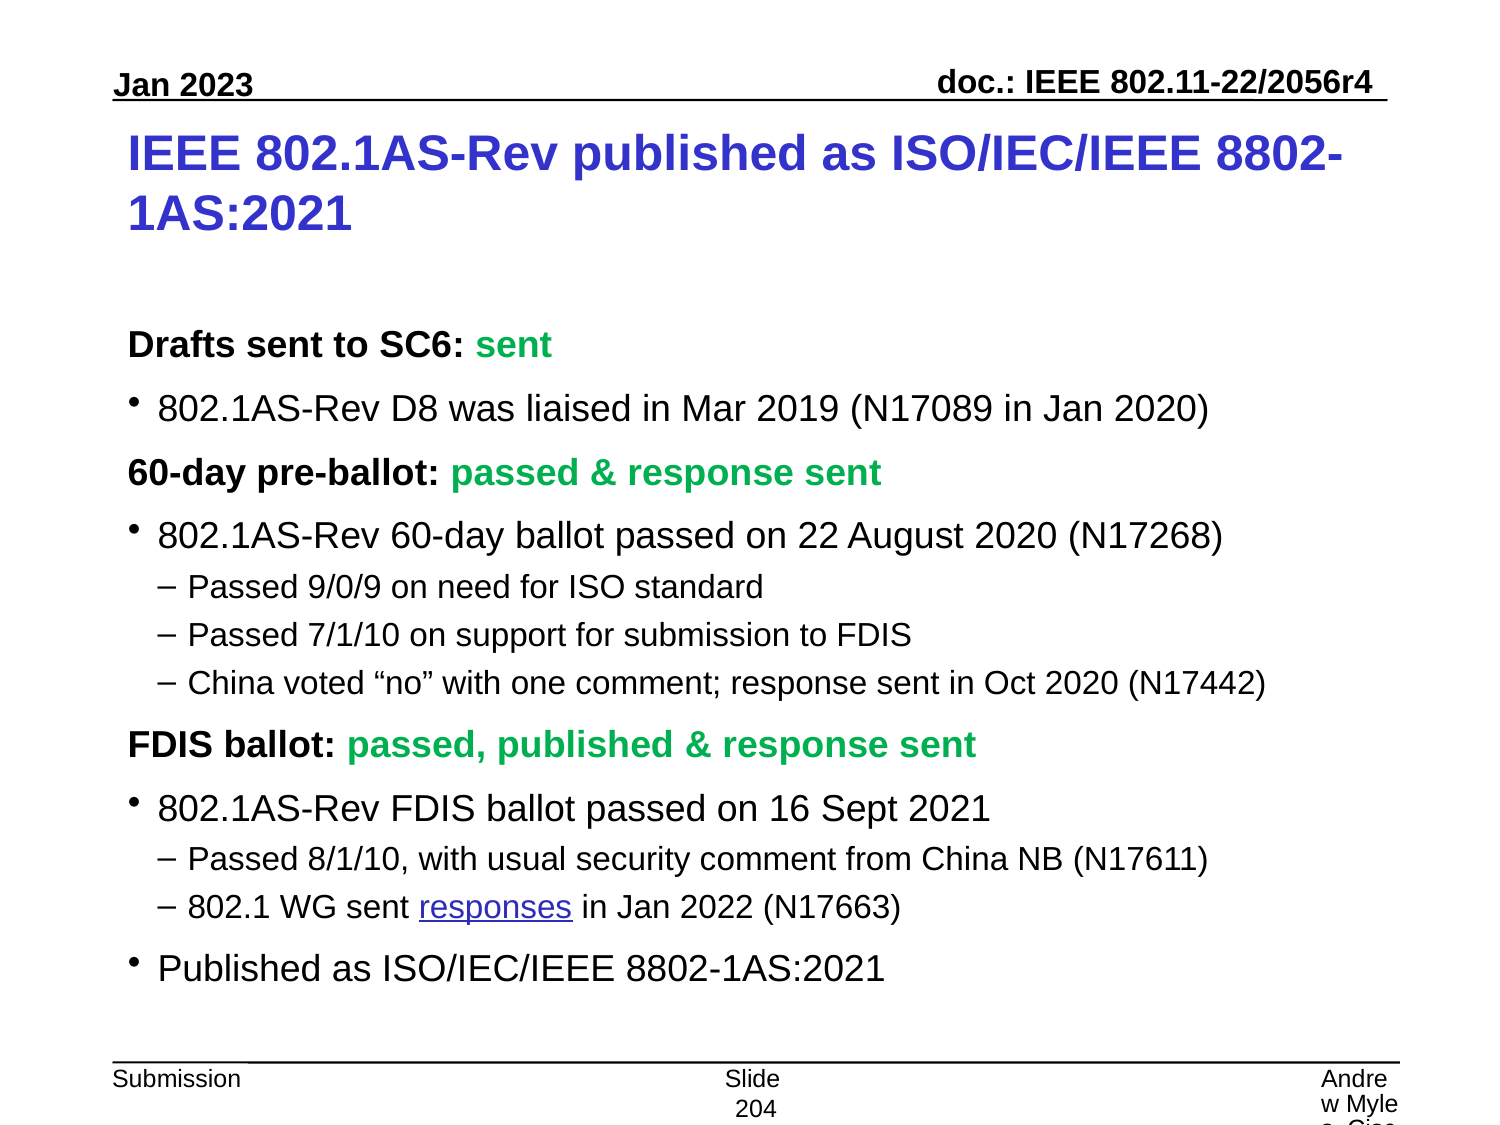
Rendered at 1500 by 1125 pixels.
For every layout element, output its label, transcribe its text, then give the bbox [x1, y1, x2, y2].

footer Andrew Myles, Cisco [1320, 1061, 1402, 1093]
slide_number Slide 204 [709, 1061, 803, 1093]
title IEEE 802.1AS-Rev published as ISO/IEC/IEEE 8802-1AS:2021 [112, 112, 1388, 288]
list Drafts sent to SC6: sent 802.1AS-Rev D8 was liaised in Mar 2019 (N17089 in Jan 2020) 60-day pre-ballot: passed & response sent 802.1AS-Rev 60-day ballot passed on 22 August 2020 (N17268) Passed 9/0/9 on need for ISO standard Passed 7/1/10 on support for submission to FDIS China voted “no” with one comment; response sent in Oct 2020 (N17442) FDIS ballot: passed, published & response sent 802.1AS-Rev FDIS ballot passed on 16 Sept 2021 Passed 8/1/10, with usual security comment from China NB (N17611) 802.1 WG sent responses in Jan 2022 (N17663) Published as ISO/IEC/IEEE 8802-1AS:2021 [112, 312, 1388, 988]
